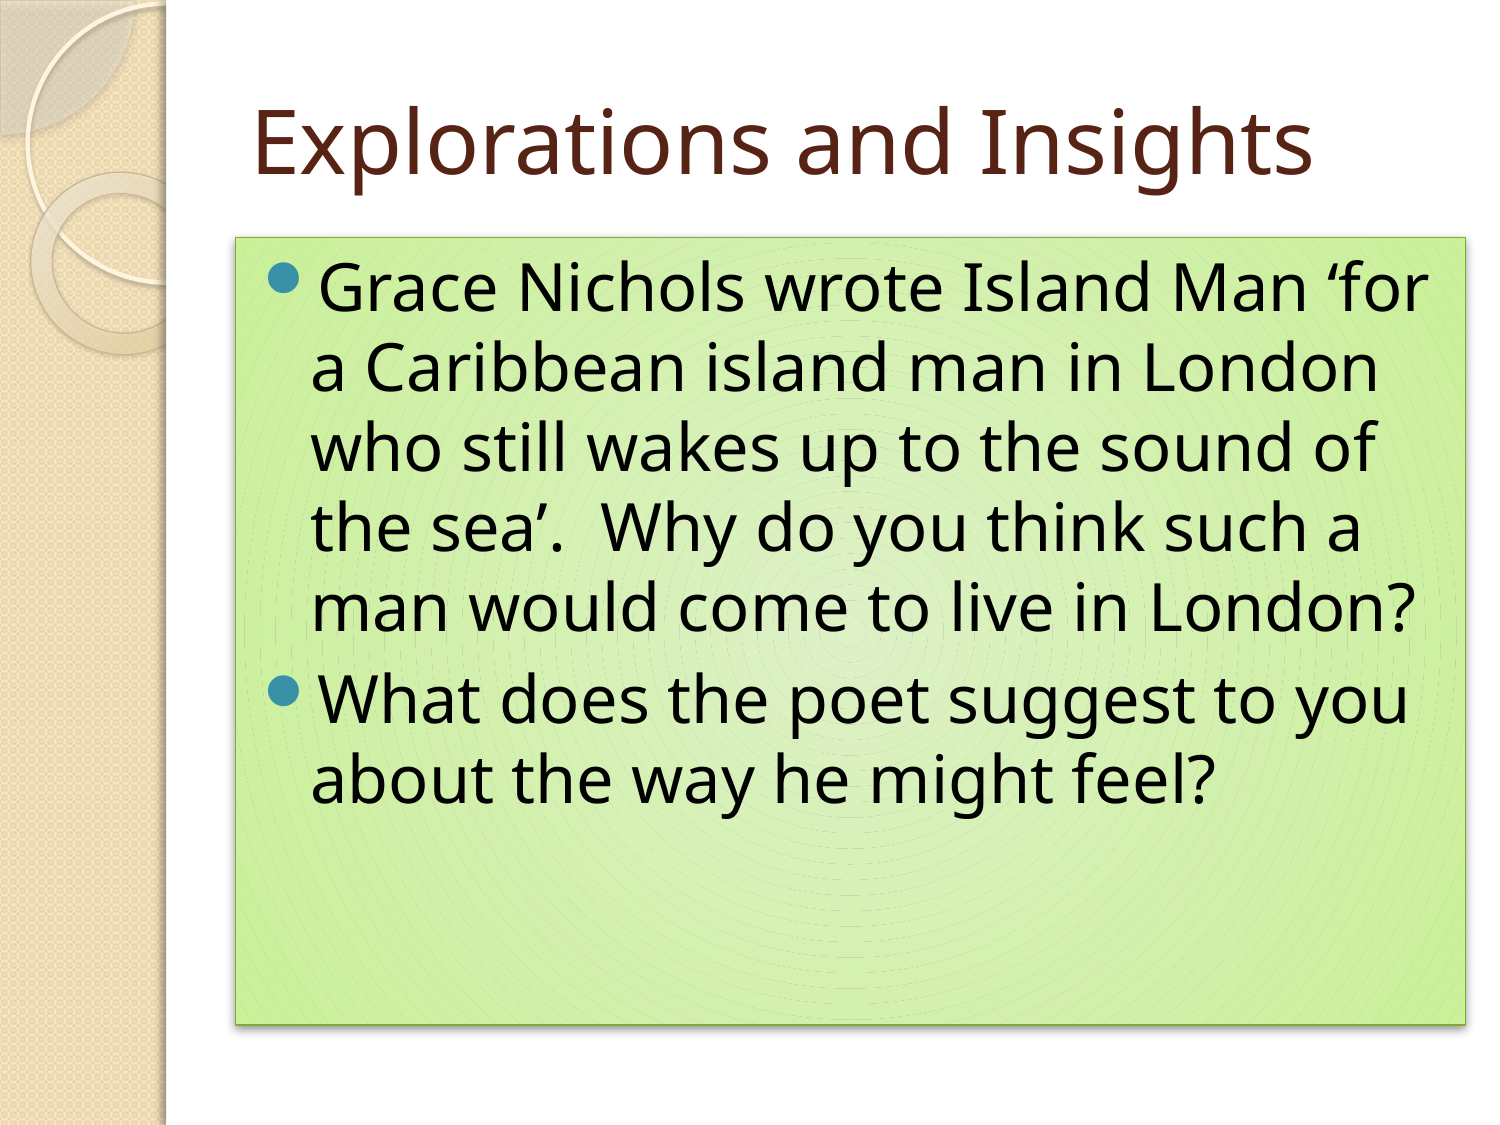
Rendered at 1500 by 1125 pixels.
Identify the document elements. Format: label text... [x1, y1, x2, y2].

list Grace Nichols wrote Island Man ‘for a Caribbean island man in London who still wakes up to the sound of the sea’. Why do you think such a man would come to live in London? What does the poet suggest to you about the way he might feel? [235, 237, 1466, 1026]
title Explorations and Insights [235, 45, 1466, 233]
